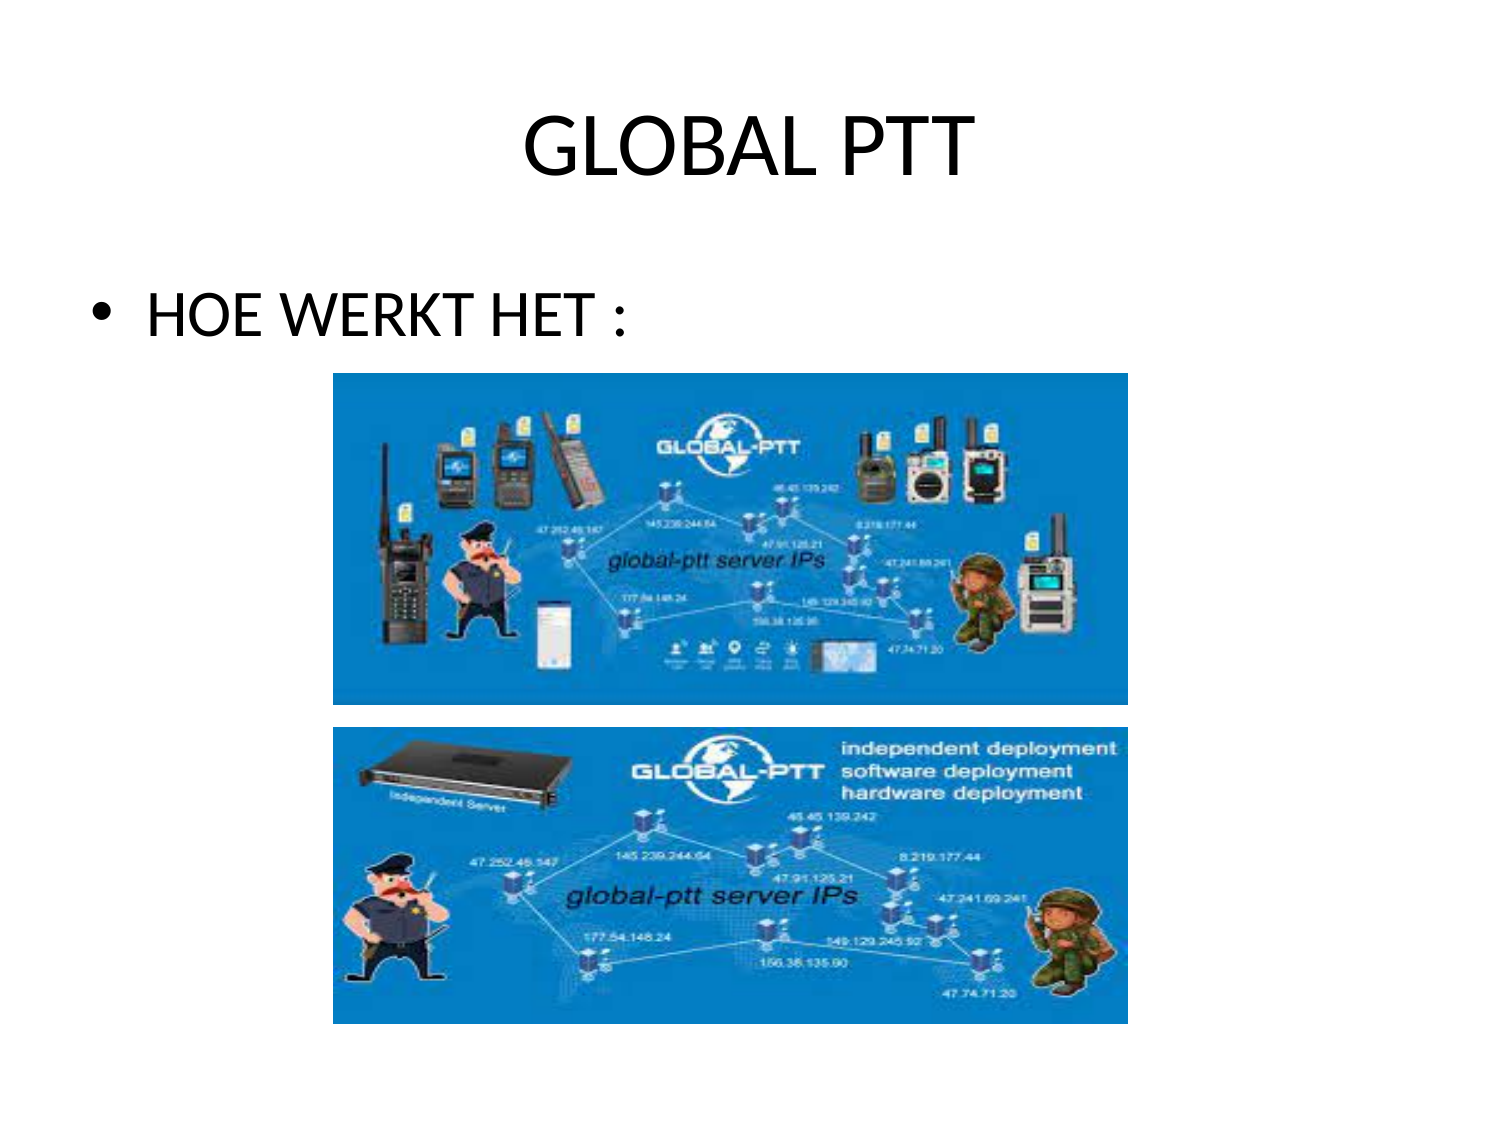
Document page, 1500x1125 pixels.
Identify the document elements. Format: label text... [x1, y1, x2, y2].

title GLOBAL PTT [75, 45, 1425, 233]
list HOE WERKT HET : [75, 262, 1425, 1005]
picture [332, 373, 1129, 705]
picture [332, 727, 1129, 1024]
